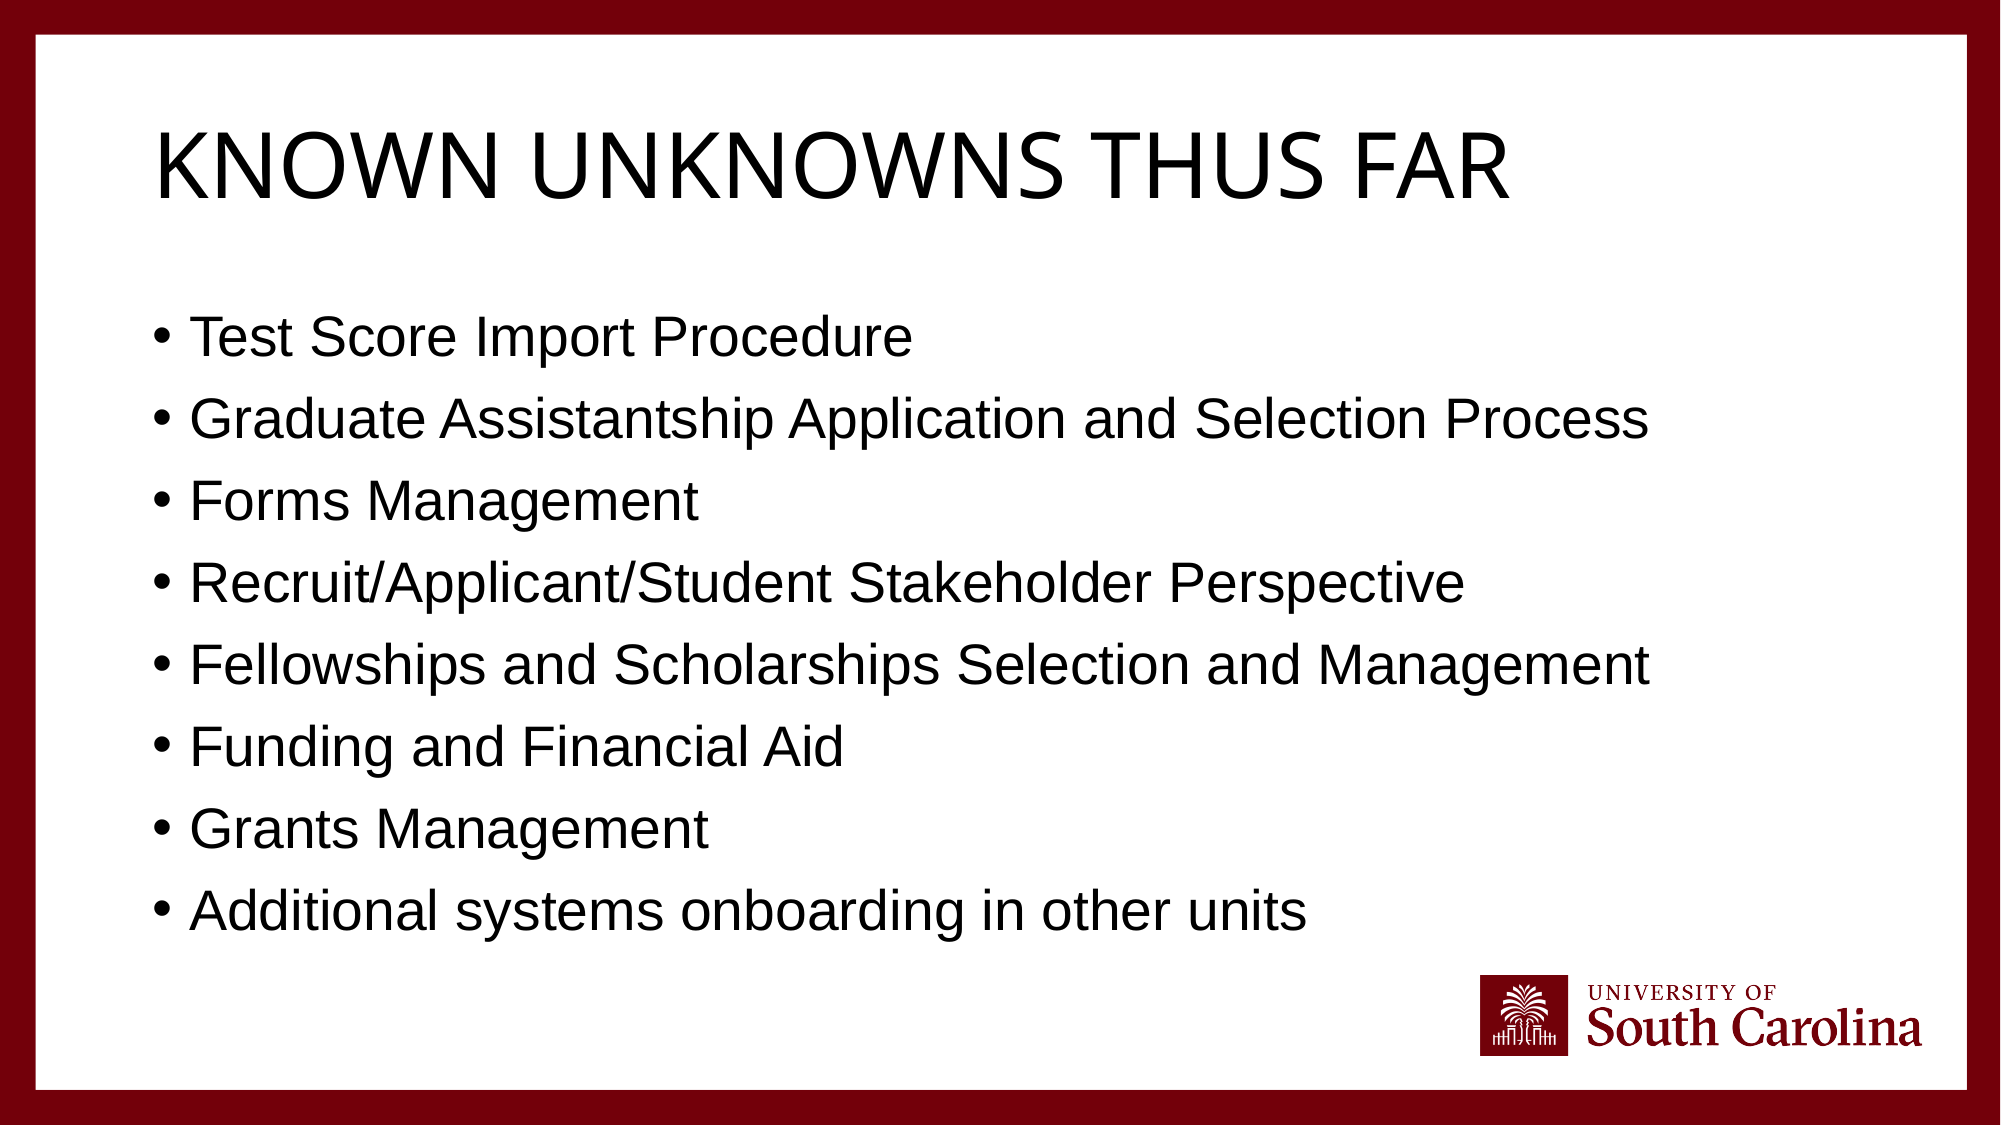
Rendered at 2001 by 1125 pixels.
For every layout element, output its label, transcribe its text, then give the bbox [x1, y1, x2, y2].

list Test Score Import Procedure Graduate Assistantship Application and Selection Process Forms Management Recruit/Applicant/Student Stakeholder Perspective Fellowships and Scholarships Selection and Management Funding and Financial Aid Grants Management Additional systems onboarding in other units [137, 299, 1863, 955]
picture [0, 0, 2001, 1125]
title Known Unknowns THUS FAR [137, 59, 1863, 278]
